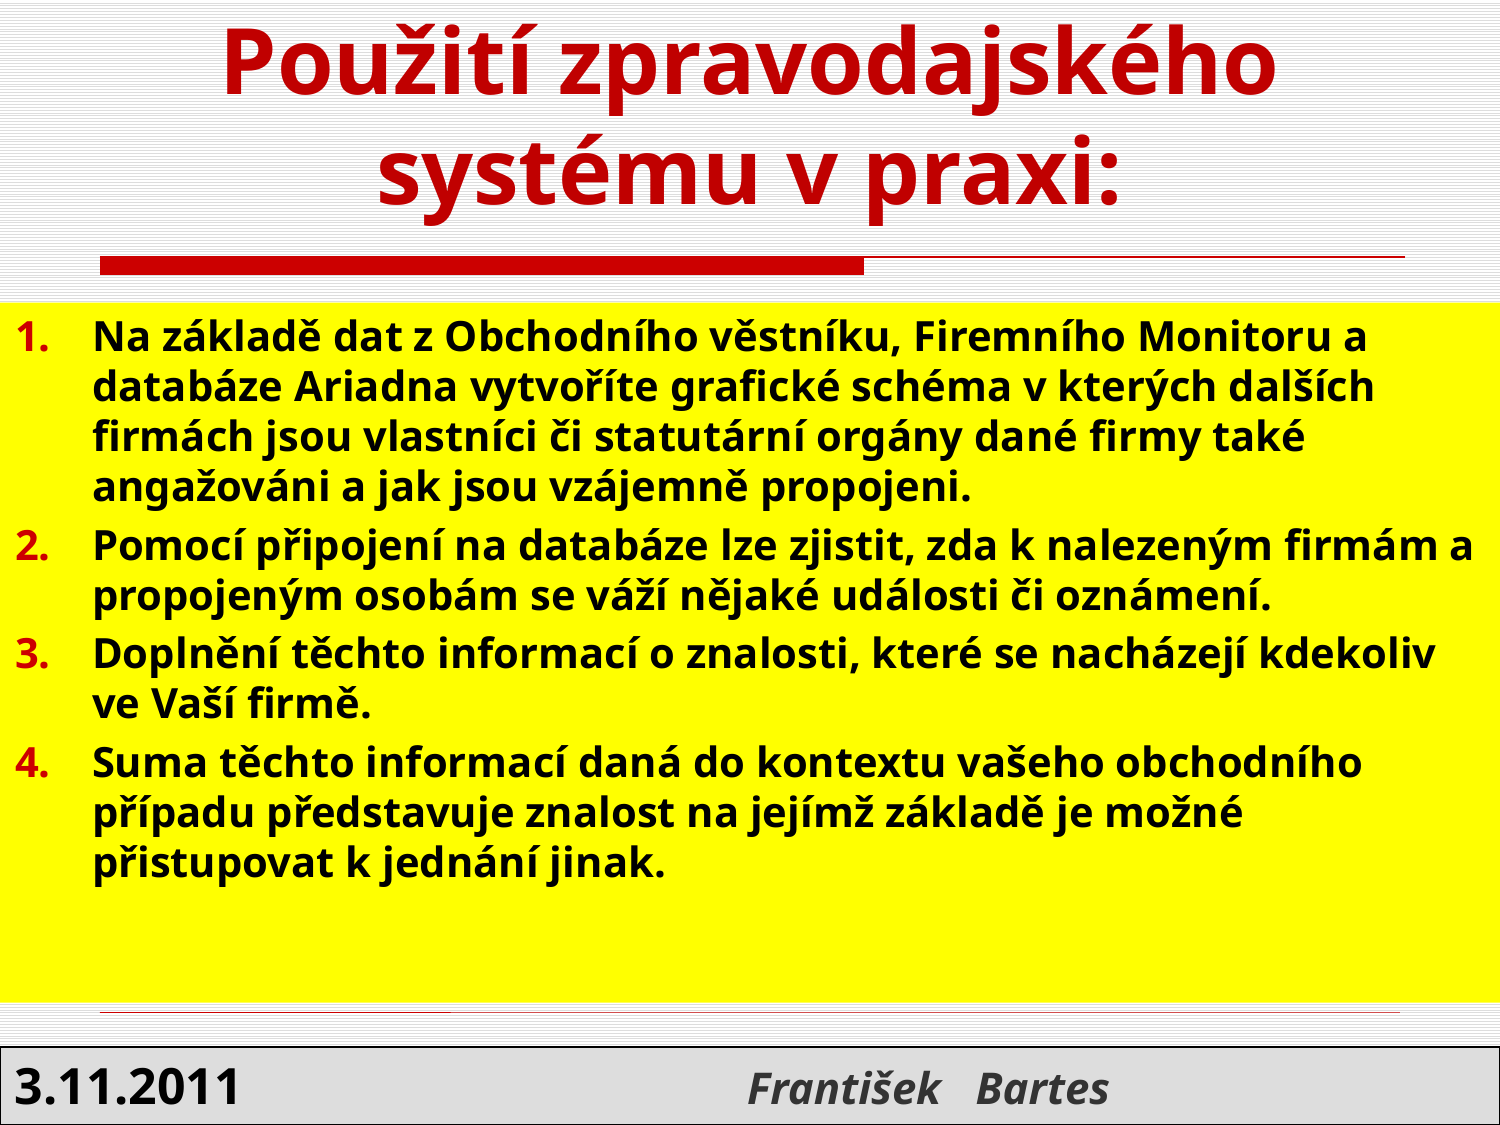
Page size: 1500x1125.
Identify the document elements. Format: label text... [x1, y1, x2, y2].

text_box 3.11.2011 František Bartes [0, 1046, 1500, 1125]
title Použití zpravodajského systému v praxi: [0, 30, 1500, 231]
list Na základě dat z Obchodního věstníku, Firemního Monitoru a databáze Ariadna vytvoříte grafické schéma v kterých dalších firmách jsou vlastníci či statutární orgány dané firmy také angažováni a jak jsou vzájemně propojeni. Pomocí připojení na databáze lze zjistit, zda k nalezeným firmám a propojeným osobám se váží nějaké události či oznámení. Doplnění těchto informací o znalosti, které se nacházejí kdekoliv ve Vaší firmě. Suma těchto informací daná do kontextu vašeho obchodního případu představuje znalost na jejímž základě je možné přistupovat k jednání jinak. [0, 302, 1500, 1003]
